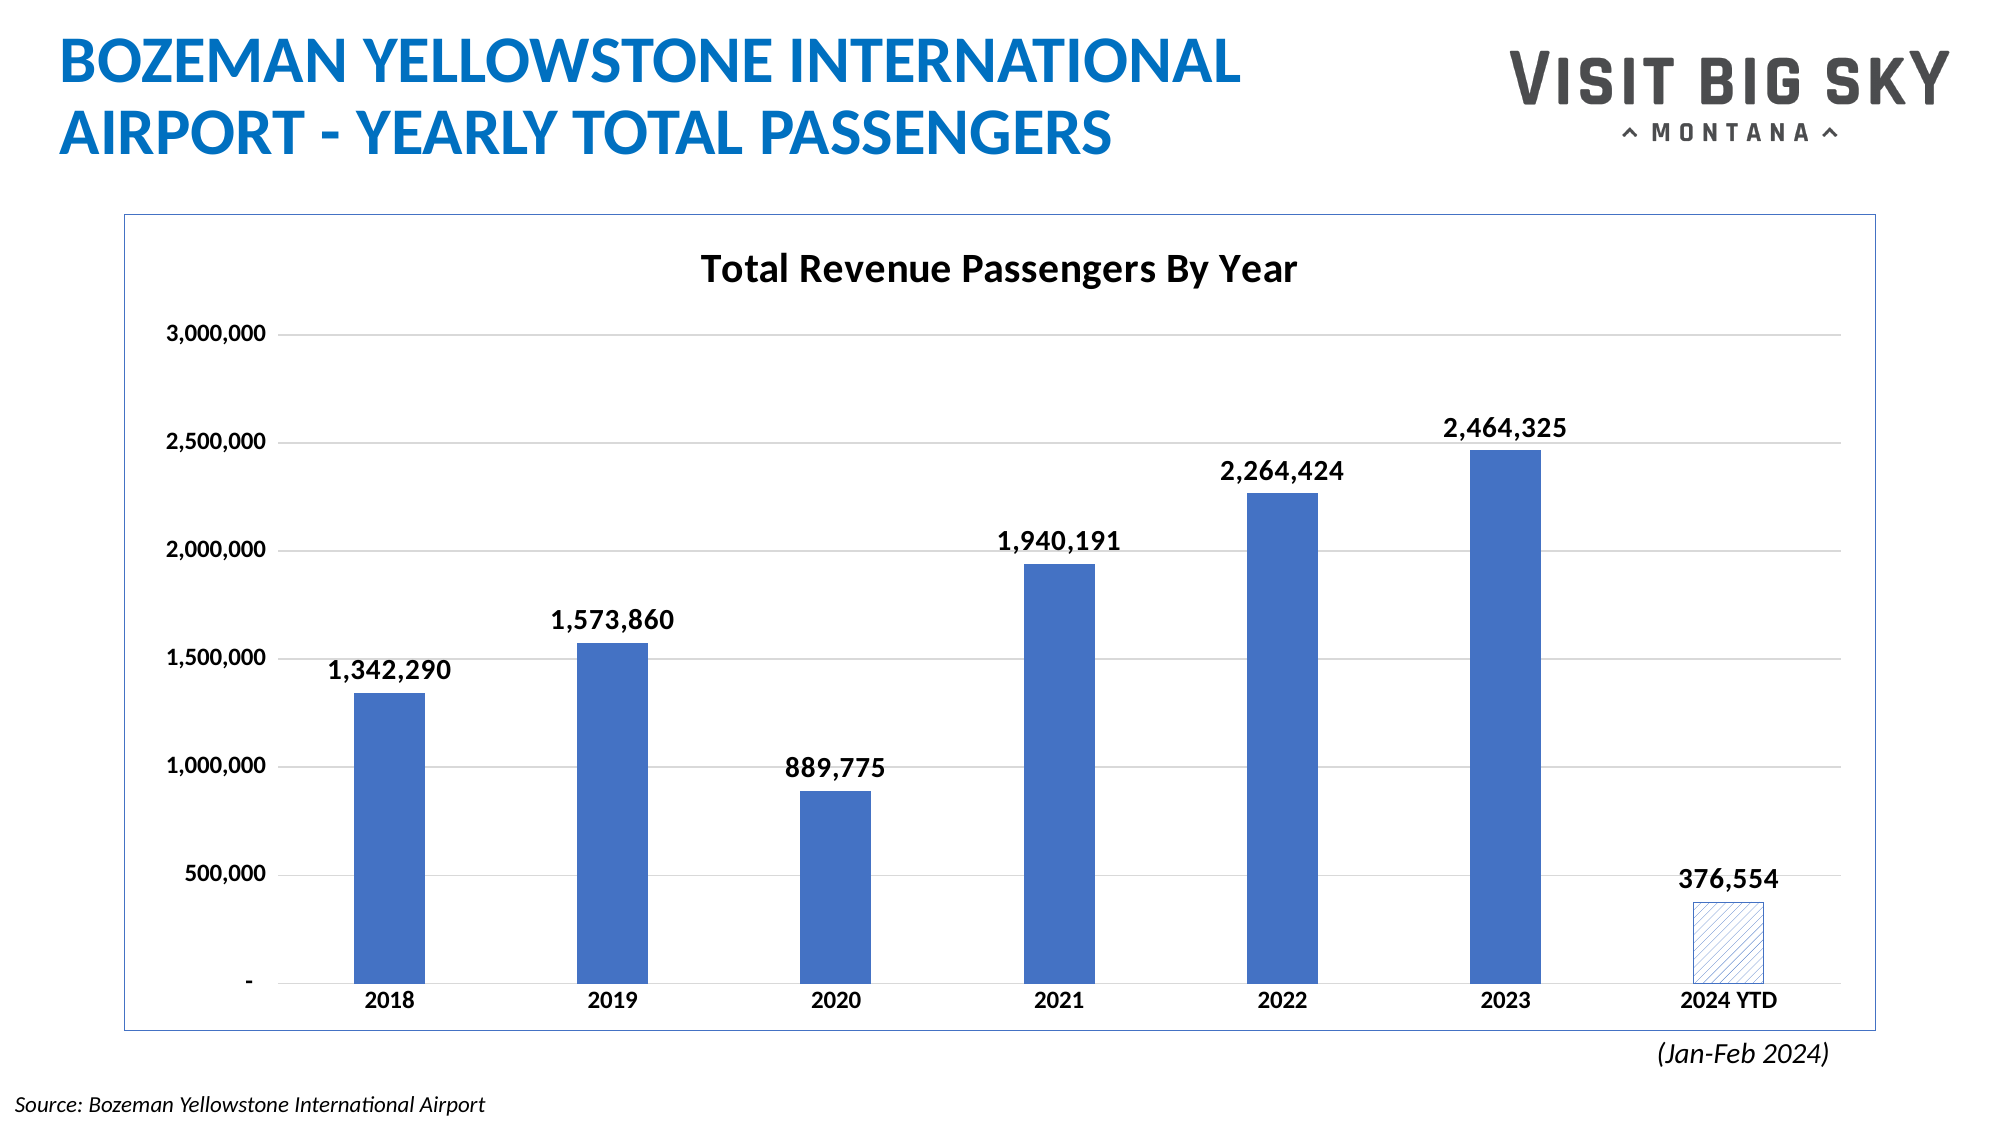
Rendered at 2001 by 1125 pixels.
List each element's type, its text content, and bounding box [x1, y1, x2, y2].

text_box (Jan-Feb 2024) [1635, 1031, 1852, 1077]
text_box Source: Bozeman Yellowstone International Airport [0, 1082, 558, 1125]
picture [1545, 40, 1960, 150]
chart [124, 214, 1876, 1031]
title BOZEMAN YELLOWSTONE INTERNATIONAL AIRPORT - YEARLY TOTAL PASSENGERS [45, 32, 1545, 161]
